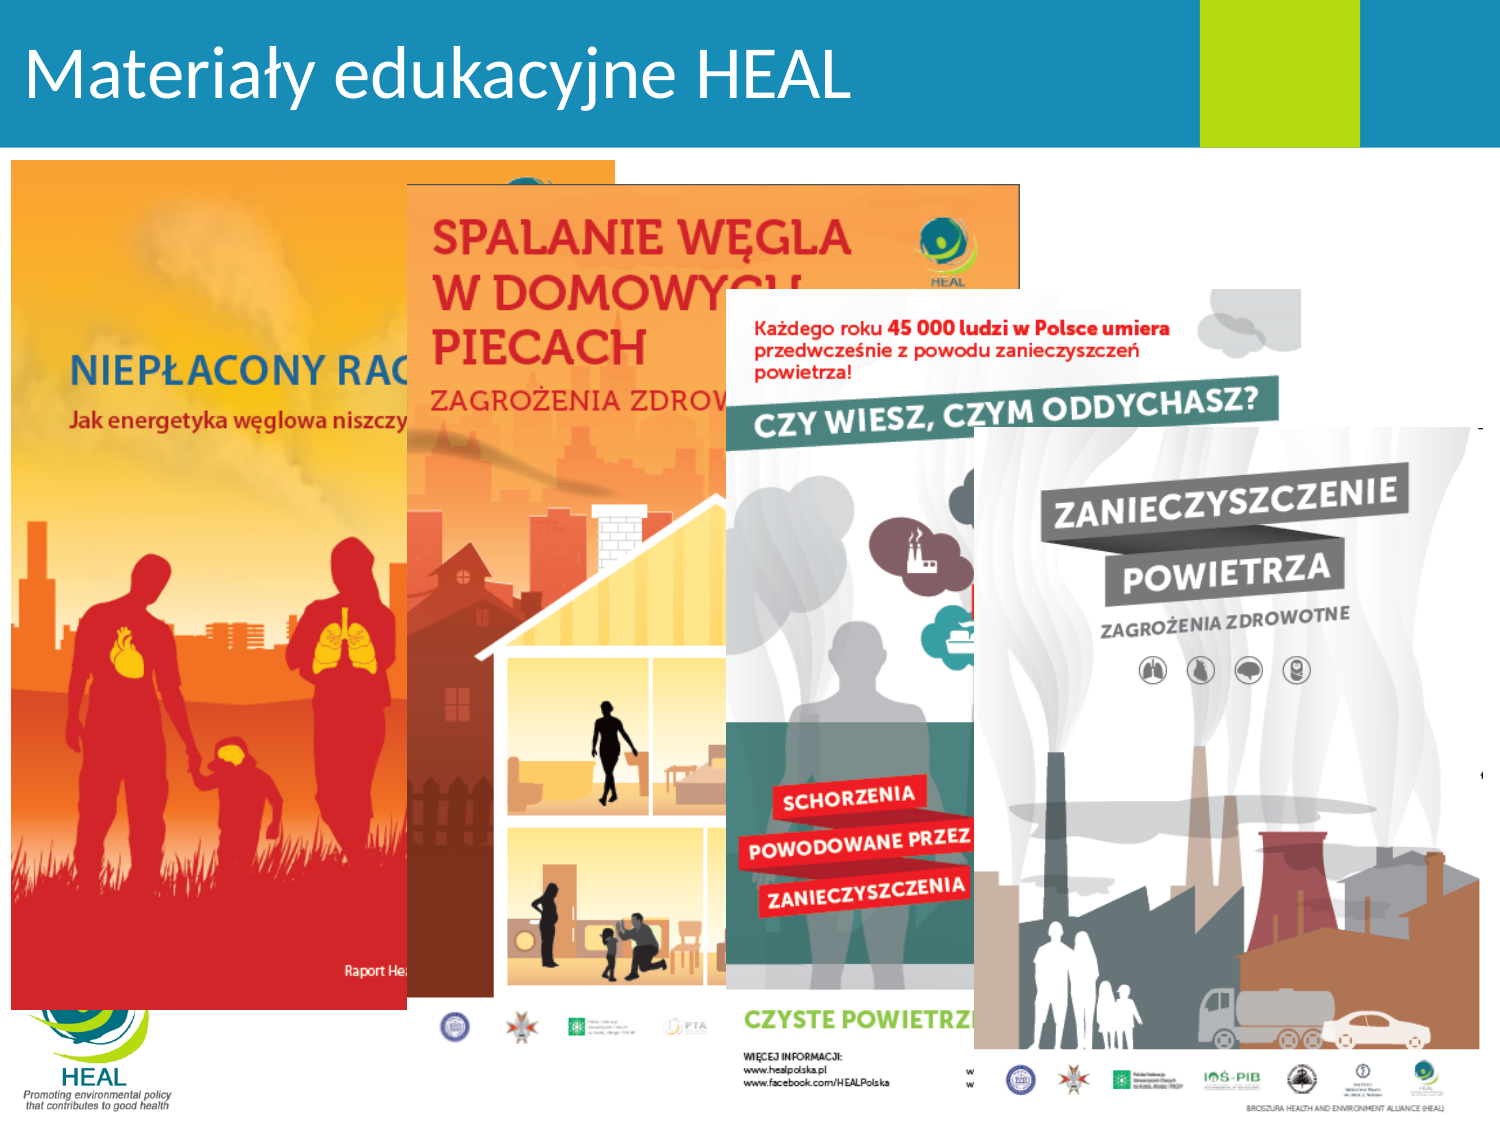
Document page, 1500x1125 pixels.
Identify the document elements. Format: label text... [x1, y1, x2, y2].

title Materiały edukacyjne HEAL [8, 12, 1159, 125]
picture [0, 160, 1483, 1117]
